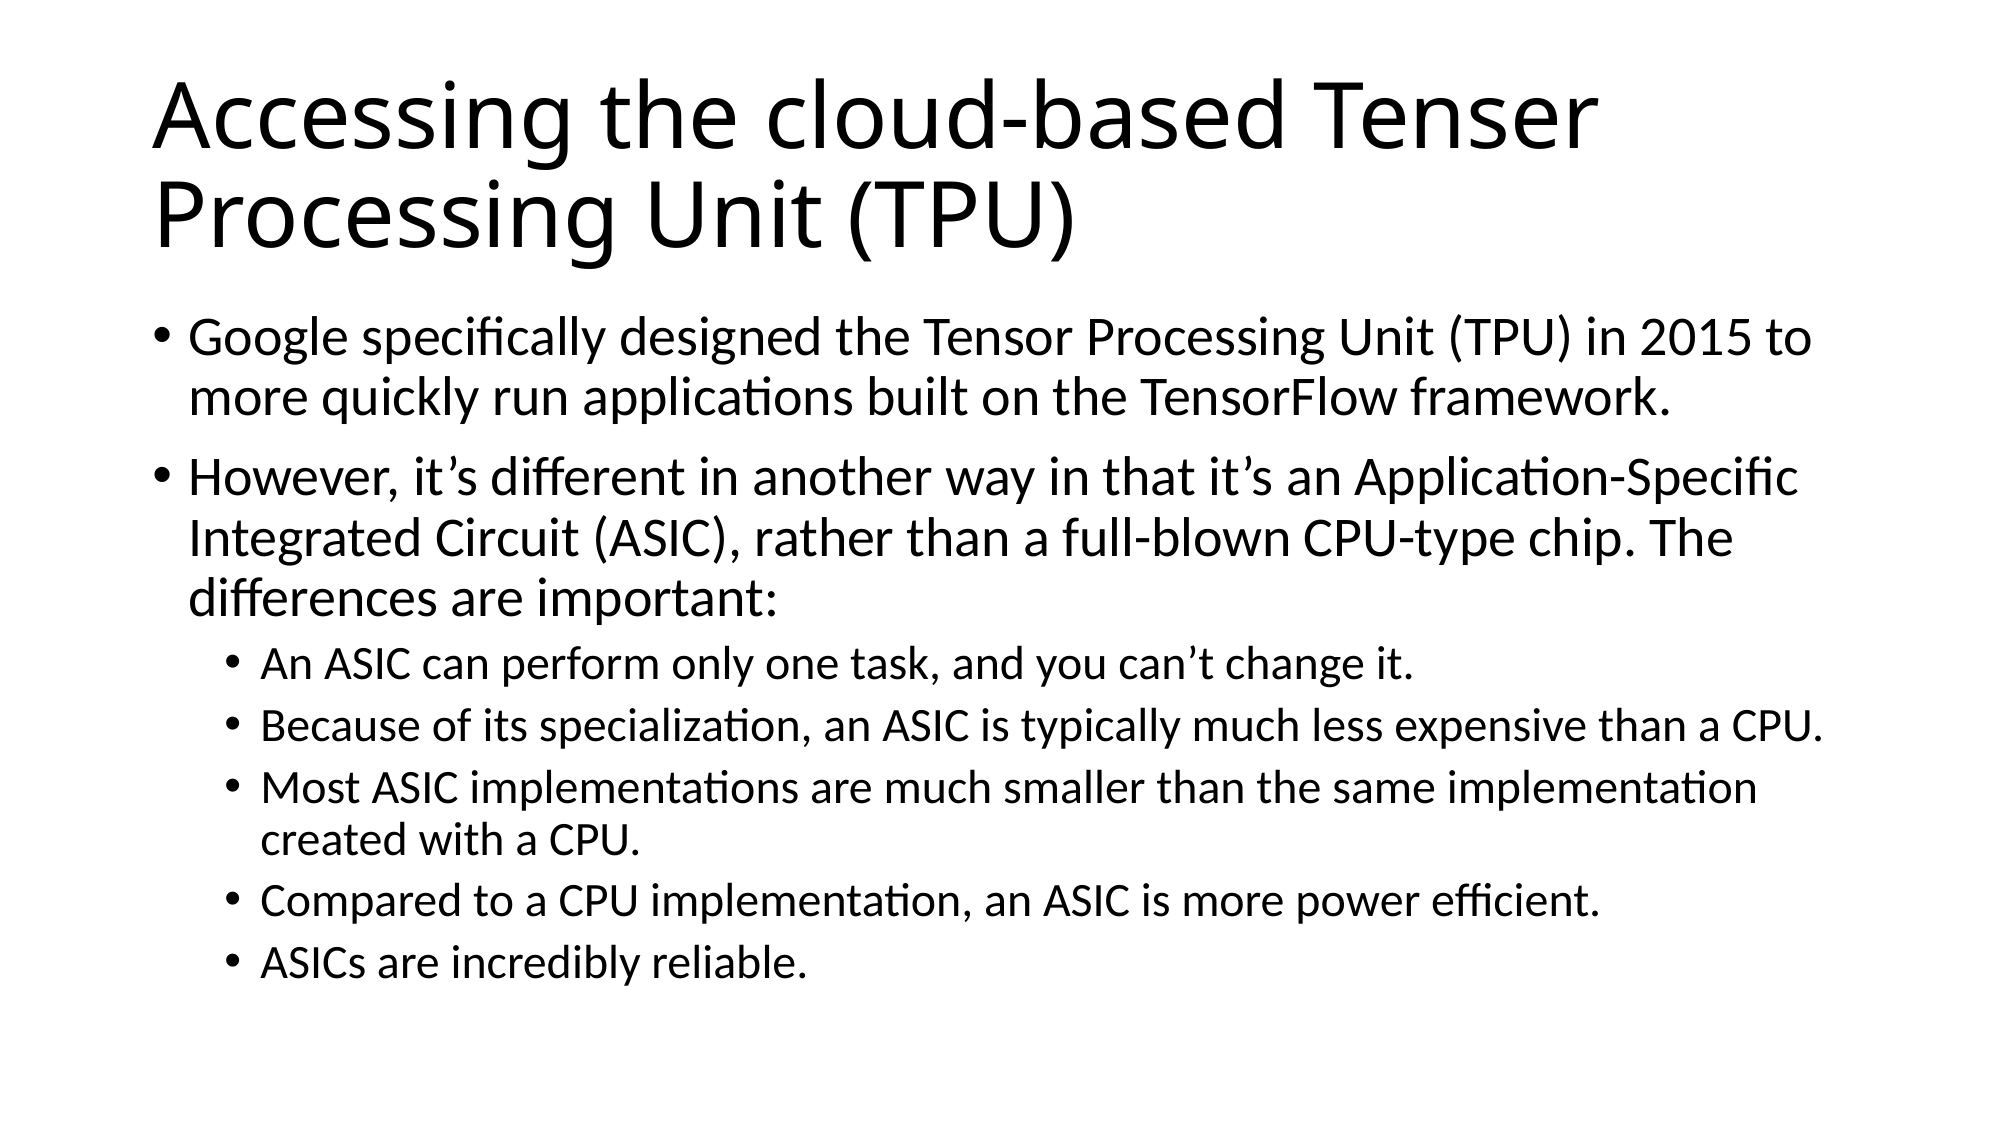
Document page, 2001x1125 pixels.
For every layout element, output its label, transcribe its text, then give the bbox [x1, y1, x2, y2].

list Google specifically designed the Tensor Processing Unit (TPU) in 2015 to more quickly run applications built on the TensorFlow framework. However, it’s different in another way in that it’s an Application-Specific Integrated Circuit (ASIC), rather than a full-blown CPU-type chip. The differences are important: An ASIC can perform only one task, and you can’t change it. Because of its specialization, an ASIC is typically much less expensive than a CPU. Most ASIC implementations are much smaller than the same implementation created with a CPU. Compared to a CPU implementation, an ASIC is more power efficient. ASICs are incredibly reliable. [137, 299, 1863, 1014]
title Accessing the cloud-based Tenser Processing Unit (TPU) [137, 59, 1863, 278]
